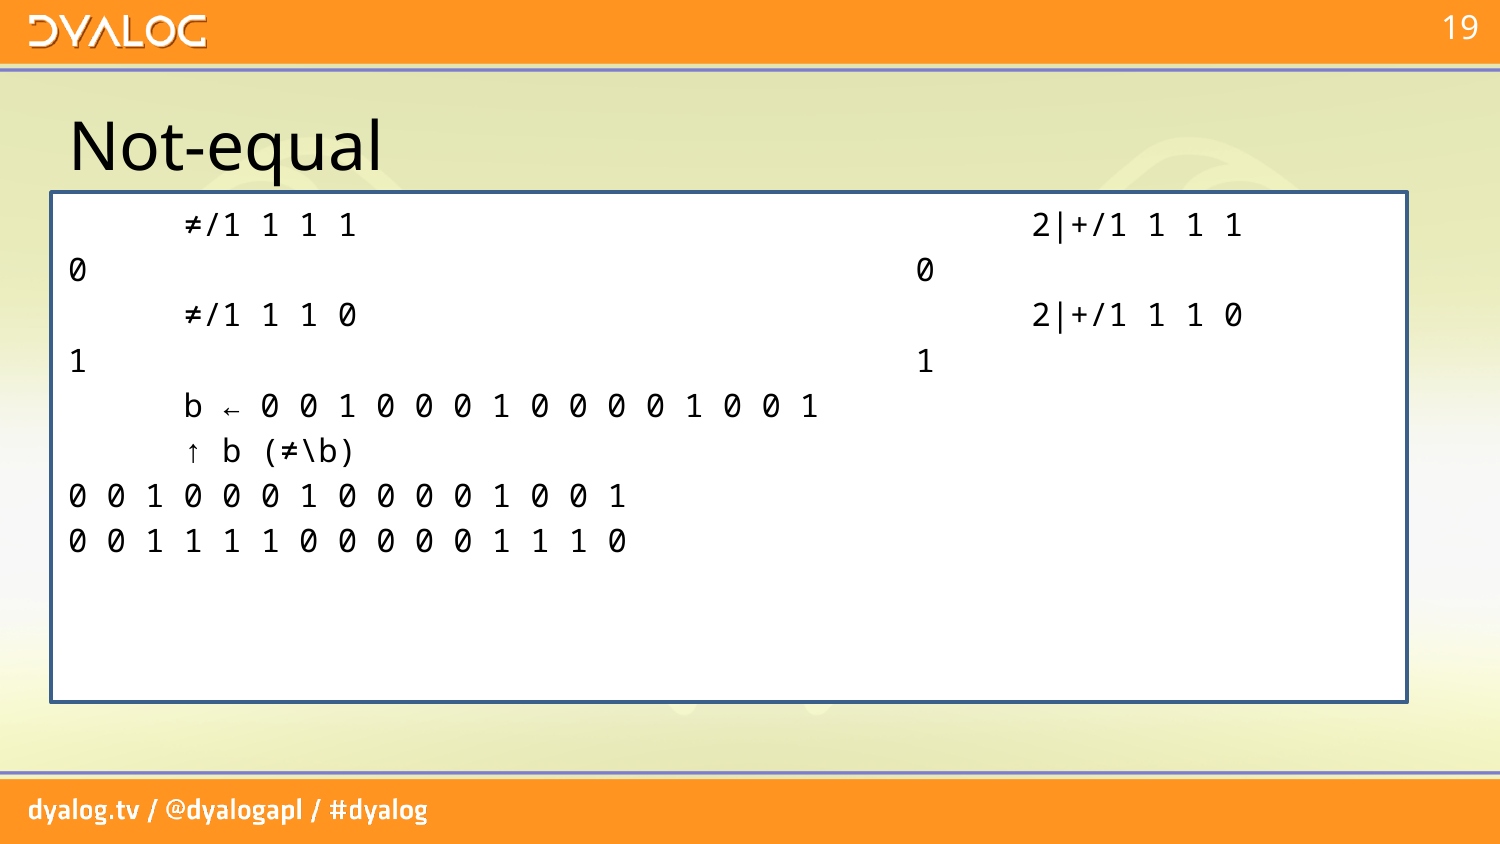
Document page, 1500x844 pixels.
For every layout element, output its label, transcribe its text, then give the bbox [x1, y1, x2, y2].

title Not-equal [53, 94, 1425, 192]
picture [0, 0, 1500, 844]
list ≠/1 1 1 1 2|+/1 1 1 1 0 0 ≠/1 1 1 0 2|+/1 1 1 0 1 1 b ← 0 0 1 0 0 0 1 0 0 0 0 1 0 0 1 ↑ b (≠\b) 0 0 1 0 0 0 1 0 0 0 0 1 0 0 1 0 0 1 1 1 1 0 0 0 0 0 1 1 1 0 [53, 196, 1425, 754]
text_box [49, 190, 1409, 704]
